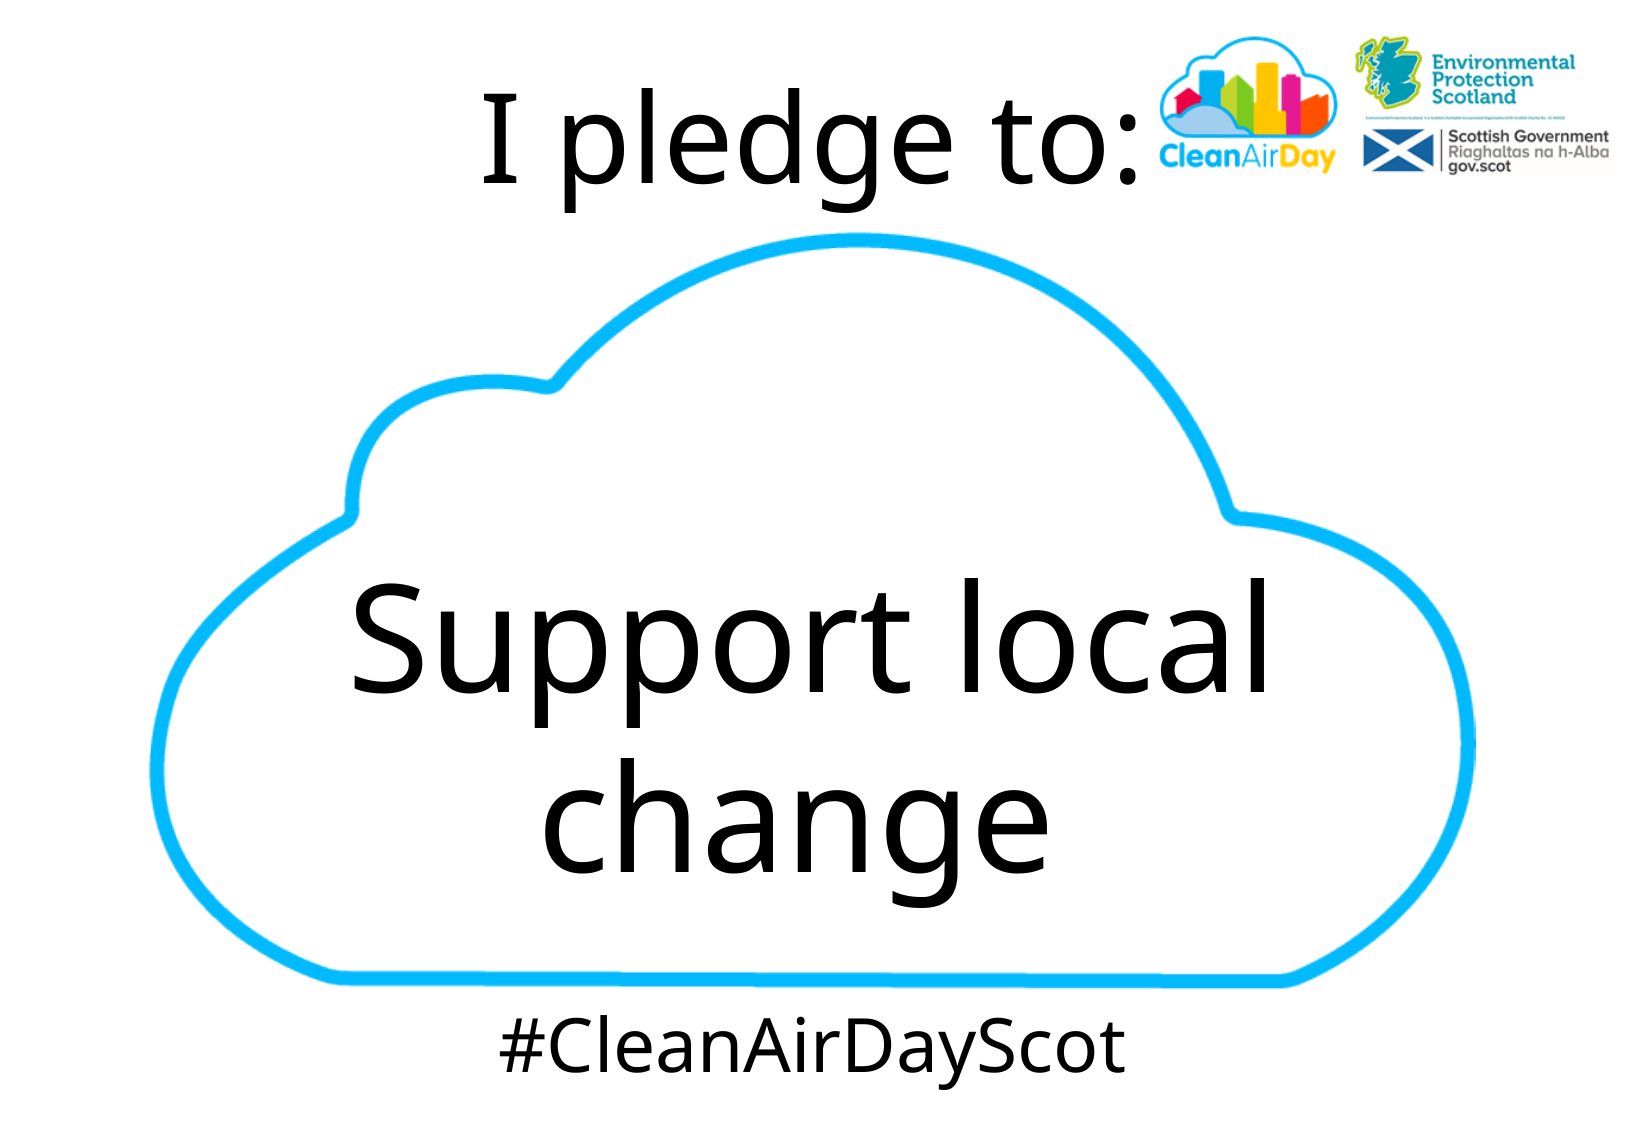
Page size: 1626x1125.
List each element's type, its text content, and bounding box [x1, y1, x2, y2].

text_box #CleanAirDayScot [483, 991, 1142, 1095]
picture [164, 247, 1461, 974]
text_box I pledge to: [464, 51, 1159, 158]
picture [149, 26, 1610, 991]
